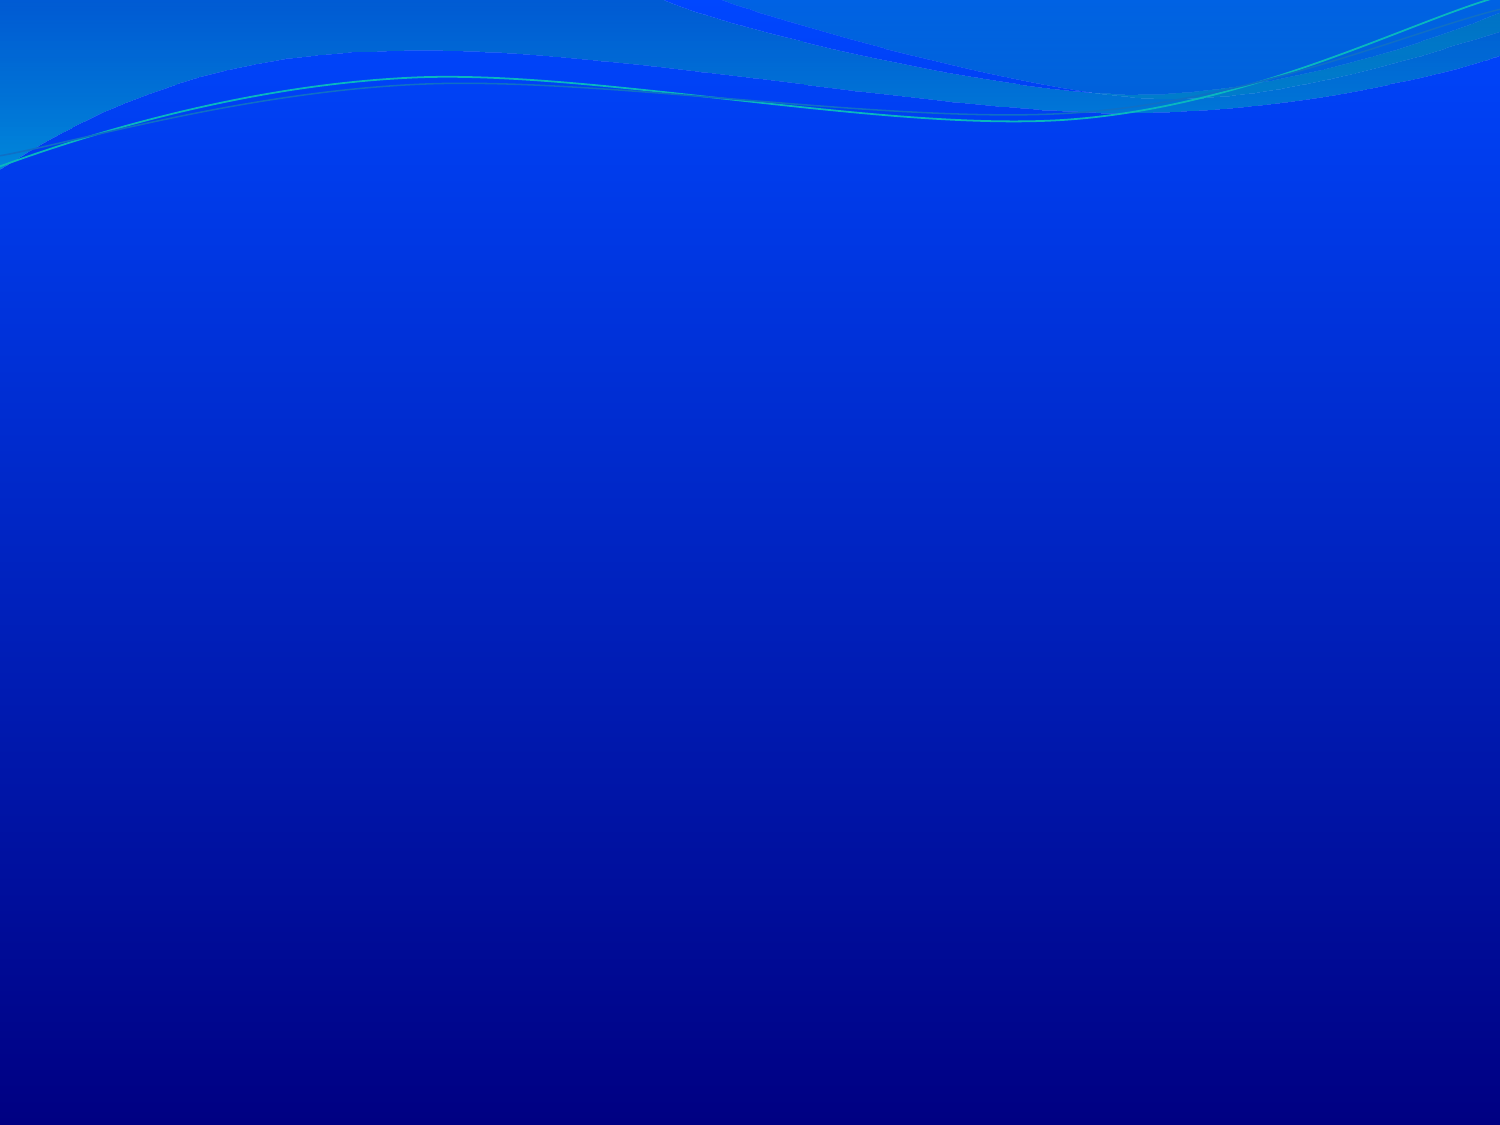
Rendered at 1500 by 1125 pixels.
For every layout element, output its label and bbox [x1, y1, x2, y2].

title [0, 0, 1430, 739]
